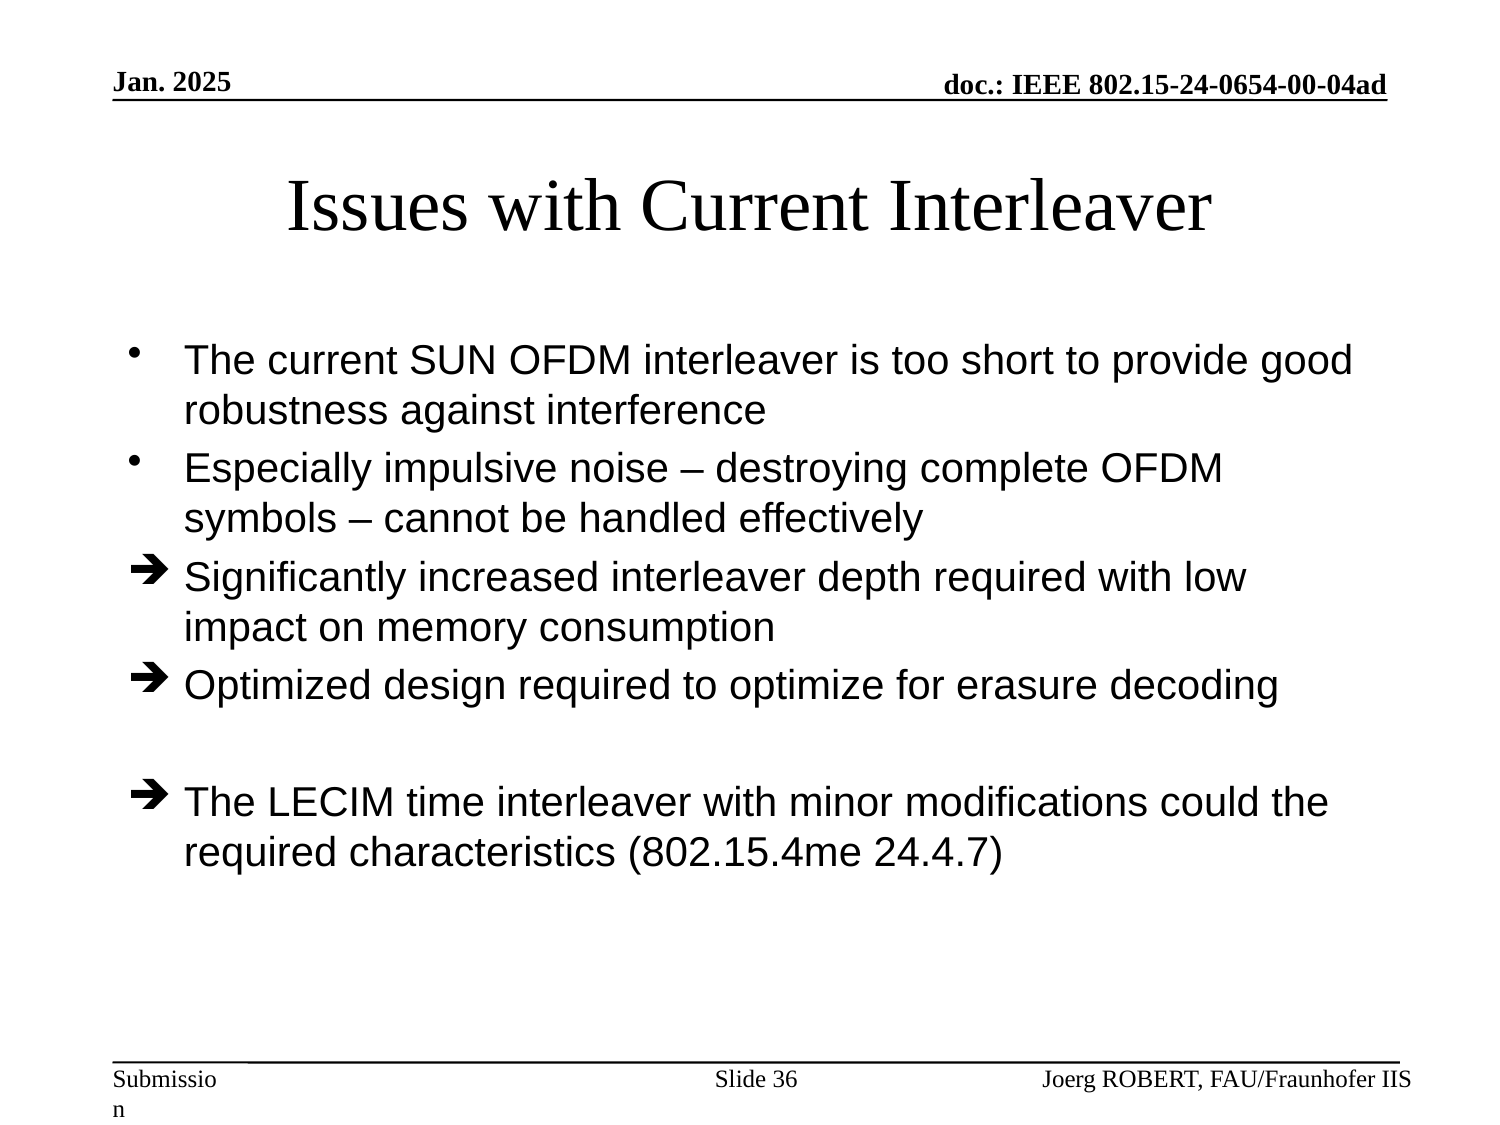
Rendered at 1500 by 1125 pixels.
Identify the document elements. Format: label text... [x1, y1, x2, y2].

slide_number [112, 62, 375, 98]
list The current SUN OFDM interleaver is too short to provide good robustness against interference Especially impulsive noise – destroying complete OFDM symbols – cannot be handled effectively Significantly increased interleaver depth required with low impact on memory consumption Optimized design required to optimize for erasure decoding The LECIM time interleaver with minor modifications could the required characteristics (802.15.4me 24.4.7) [112, 324, 1388, 1000]
slide_number Slide 36 [712, 1062, 800, 1093]
footer Joerg ROBERT, FAU/Fraunhofer IIS [900, 1062, 1413, 1093]
title Issues with Current Interleaver [112, 112, 1388, 288]
